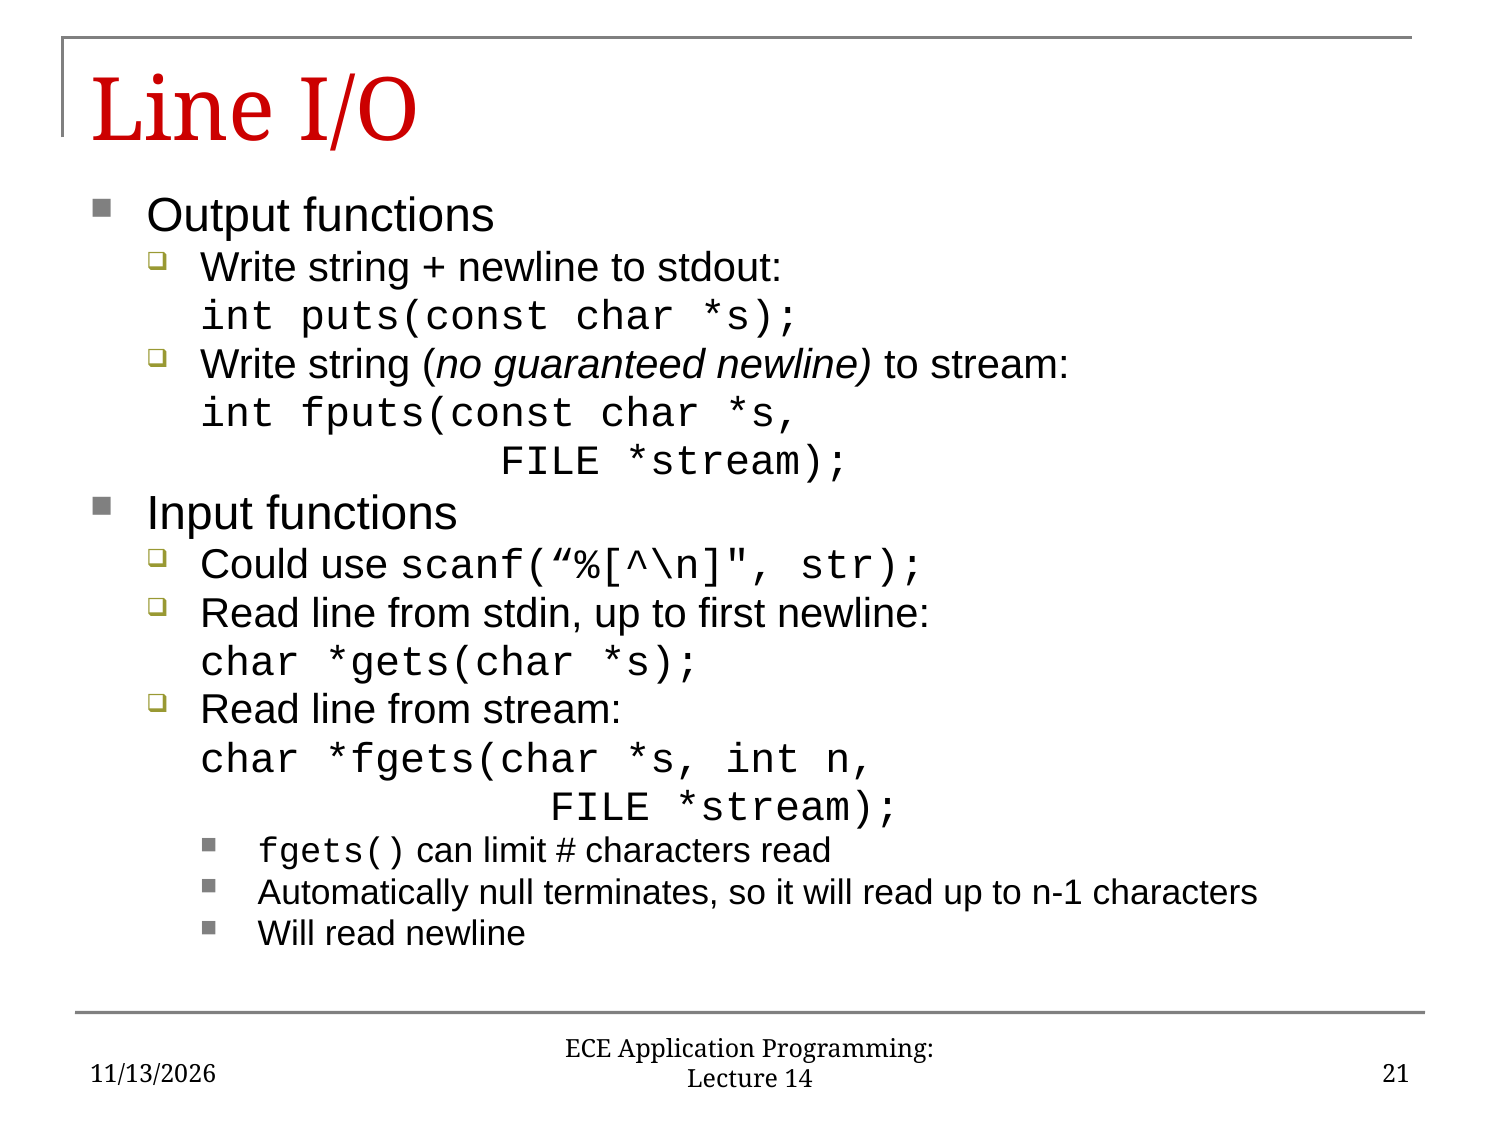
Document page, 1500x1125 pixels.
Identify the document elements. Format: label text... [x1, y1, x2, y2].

footer ECE Application Programming: Lecture 14 [512, 1024, 988, 1101]
title Line I/O [75, 45, 1425, 163]
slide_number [74, 1023, 426, 1100]
slide_number 21 [1074, 1023, 1426, 1100]
list Output functions Write string + newline to stdout: int puts(const char *s); Write string (no guaranteed newline) to stream: int fputs(const char *s, FILE *stream); Input functions Could use scanf(“%[^\n]", str); Read line from stdin, up to first newline: char *gets(char *s); Read line from stream: char *fgets(char *s, int n, FILE *stream); fgets() can limit # characters read Automatically null terminates, so it will read up to n-1 characters Will read newline [75, 187, 1425, 1006]
